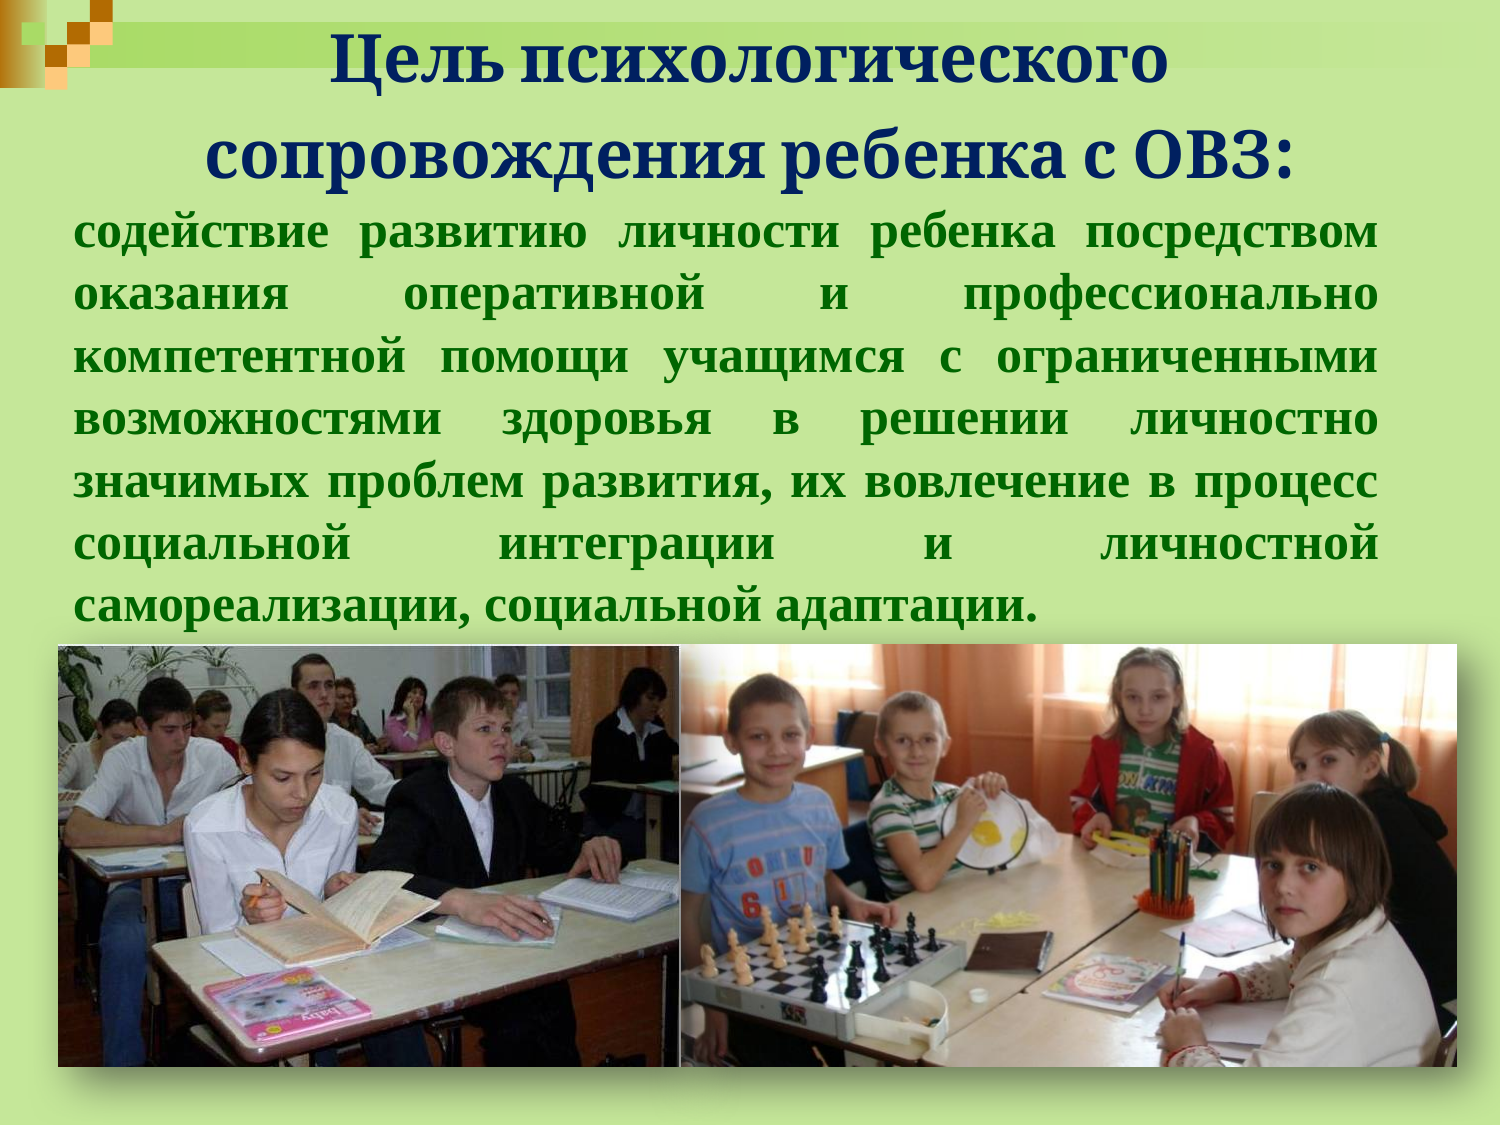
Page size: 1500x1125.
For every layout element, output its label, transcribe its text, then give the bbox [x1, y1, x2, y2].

picture [58, 644, 1457, 1067]
title Цель психологического сопровождения ребенка с ОВЗ: [46, 34, 1454, 176]
list содействие развитию личности ребенка посредством оказания оперативной и профессионально компетентной помощи учащимся с ограниченными возможностями здоровья в решении личностно значимых проблем развития, их вовлечение в процесс социальной интеграции и личностной самореализации, социальной адаптации. [58, 187, 1395, 622]
